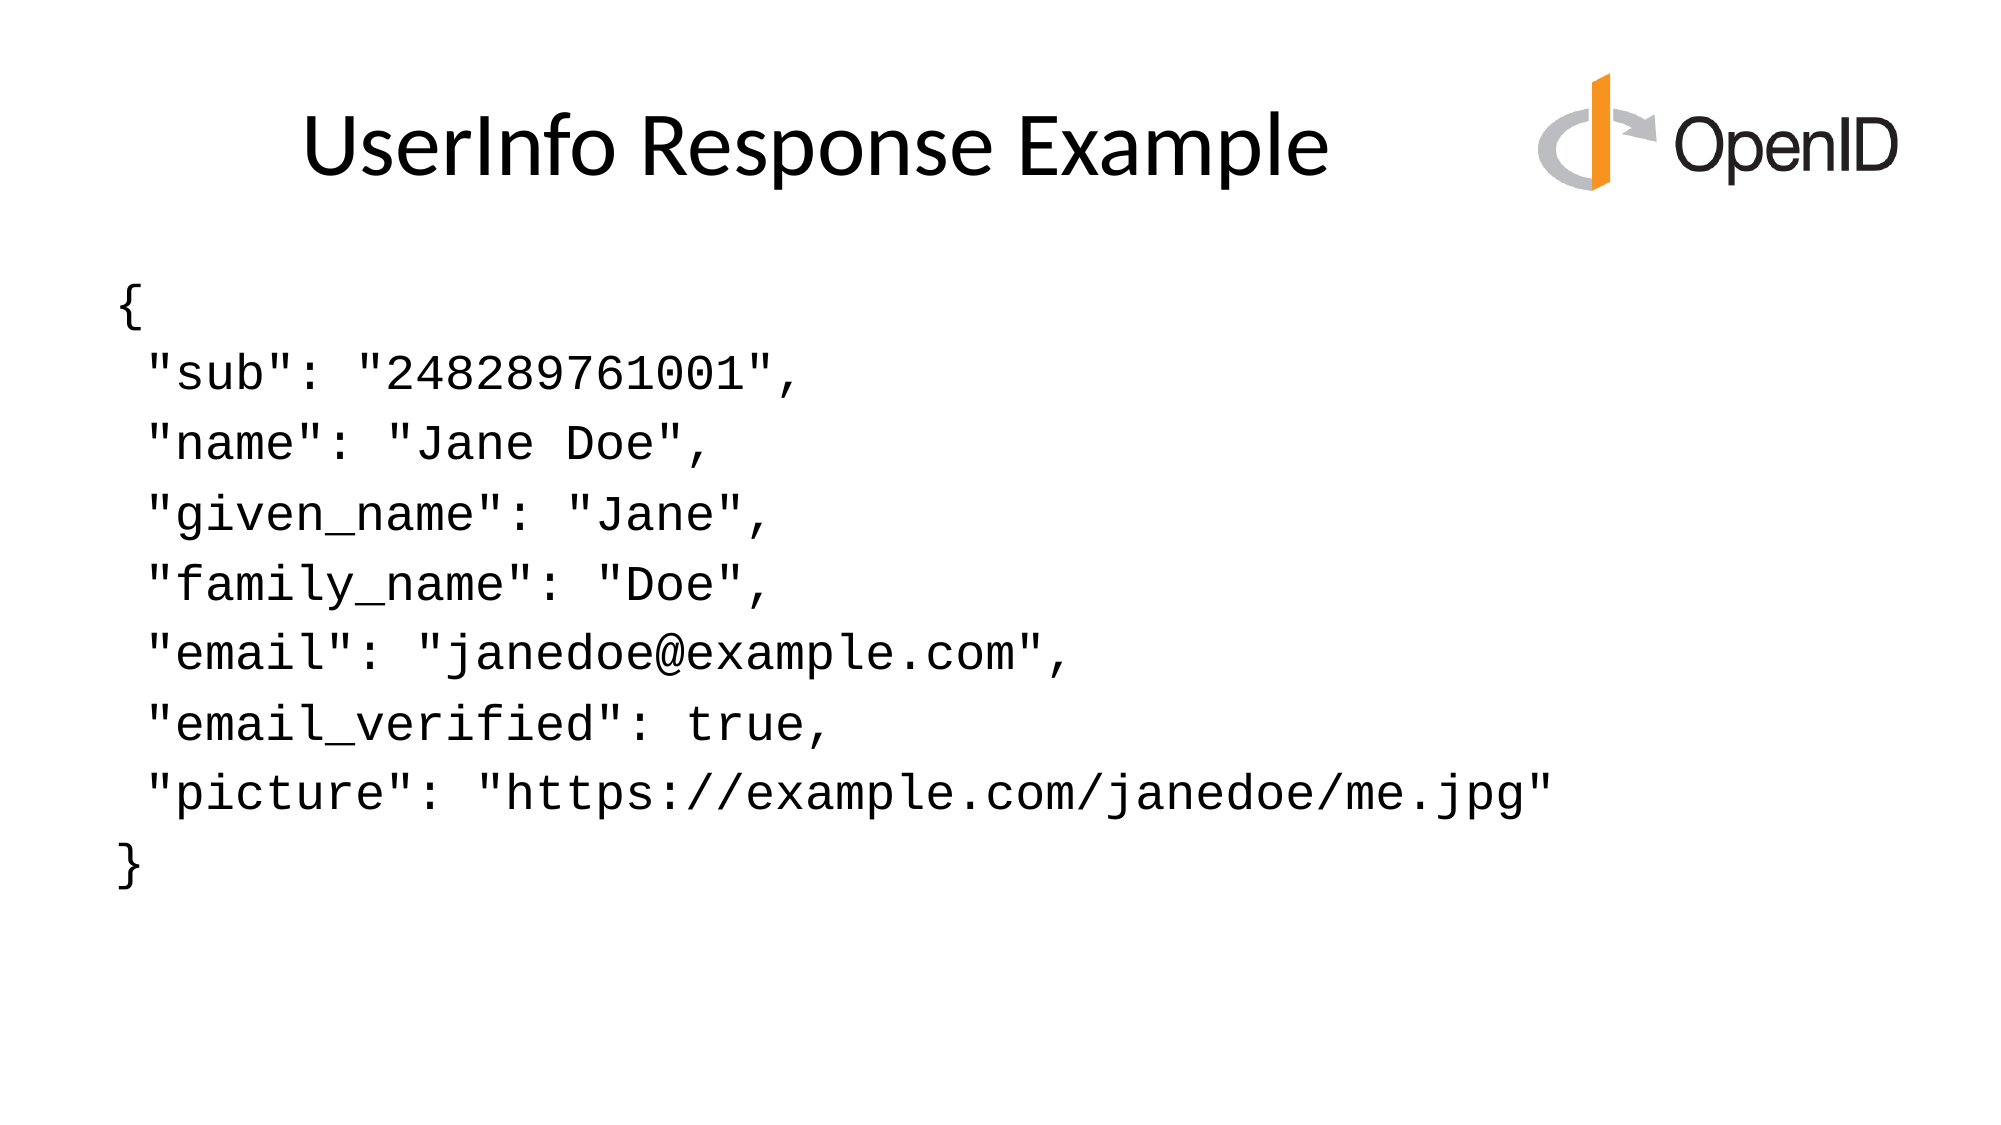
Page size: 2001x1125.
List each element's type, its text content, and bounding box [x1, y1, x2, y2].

picture [1534, 49, 1931, 229]
list { "sub": "248289761001", "name": "Jane Doe", "given_name": "Jane", "family_name": "Doe", "email": "janedoe@example.com", "email_verified": true, "picture": "https://example.com/janedoe/me.jpg" } [99, 262, 1900, 1035]
title UserInfo Response Example [99, 45, 1534, 233]
